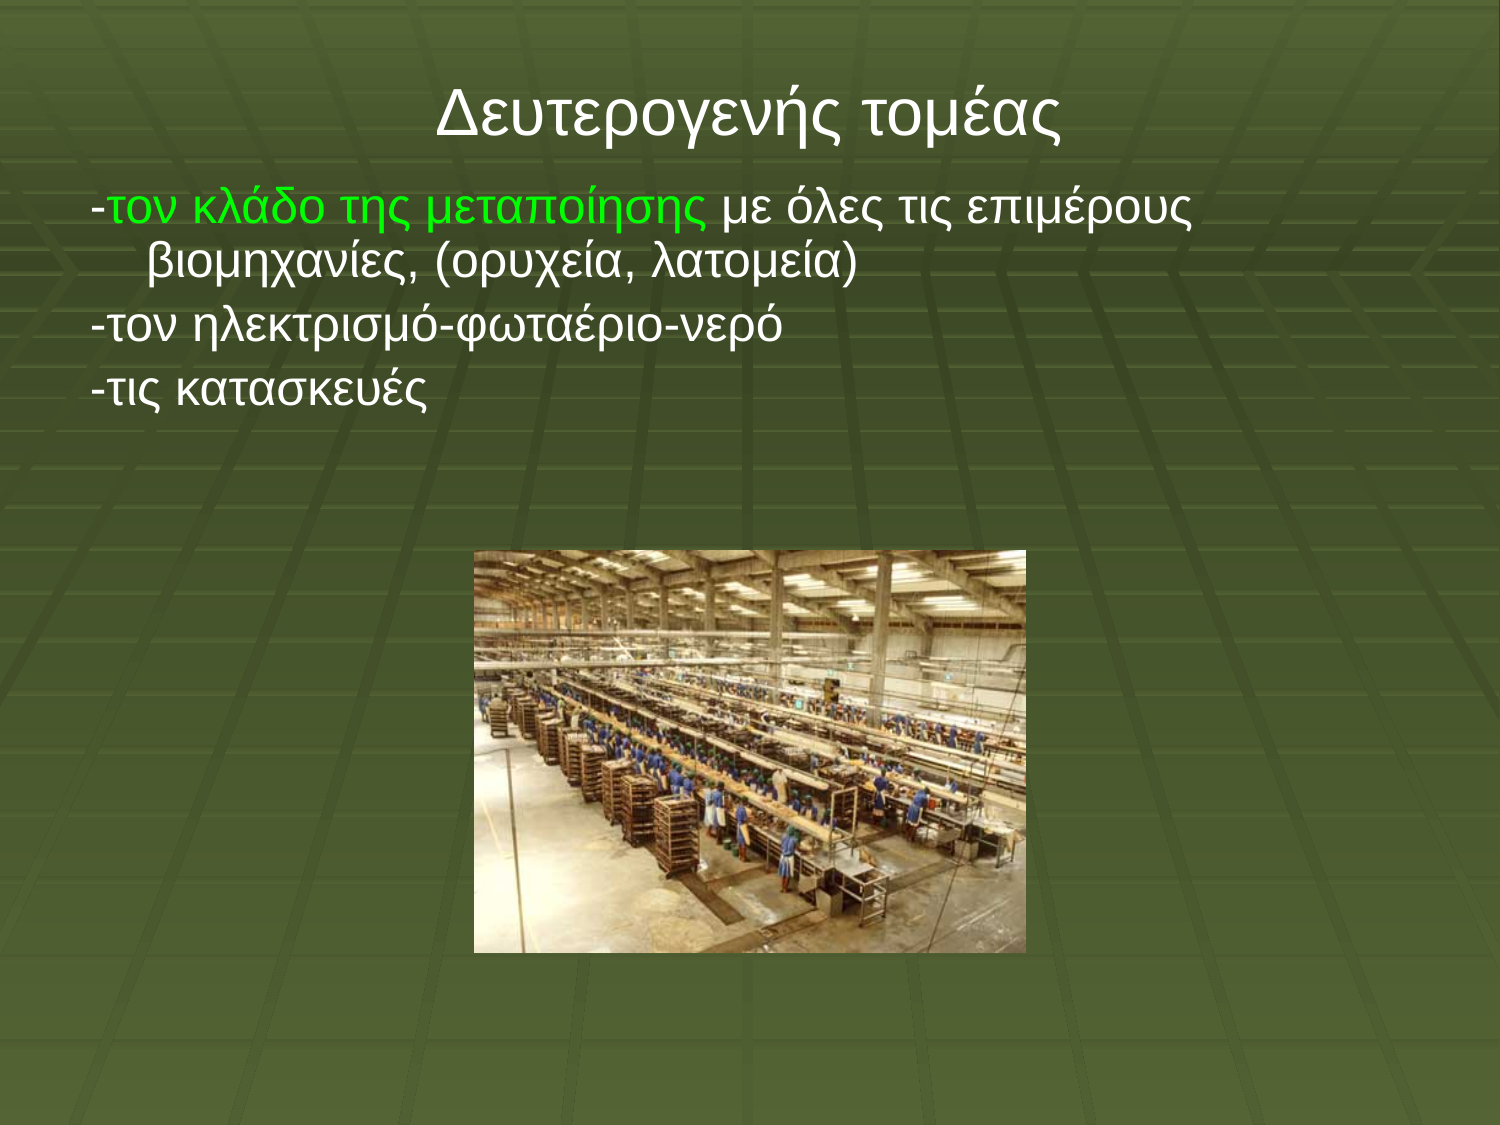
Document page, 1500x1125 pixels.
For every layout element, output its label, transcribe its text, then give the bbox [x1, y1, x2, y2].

list -τον κλάδο της μεταποίησης με όλες τις επιμέρους βιομηχανίες, (ορυχεία, λατομεία) -τον ηλεκτρισμό-φωταέριο-νερό -τις κατασκευές [74, 172, 1425, 1048]
title Δευτερογενής τομέας [74, 44, 1425, 172]
picture [474, 550, 1026, 953]
